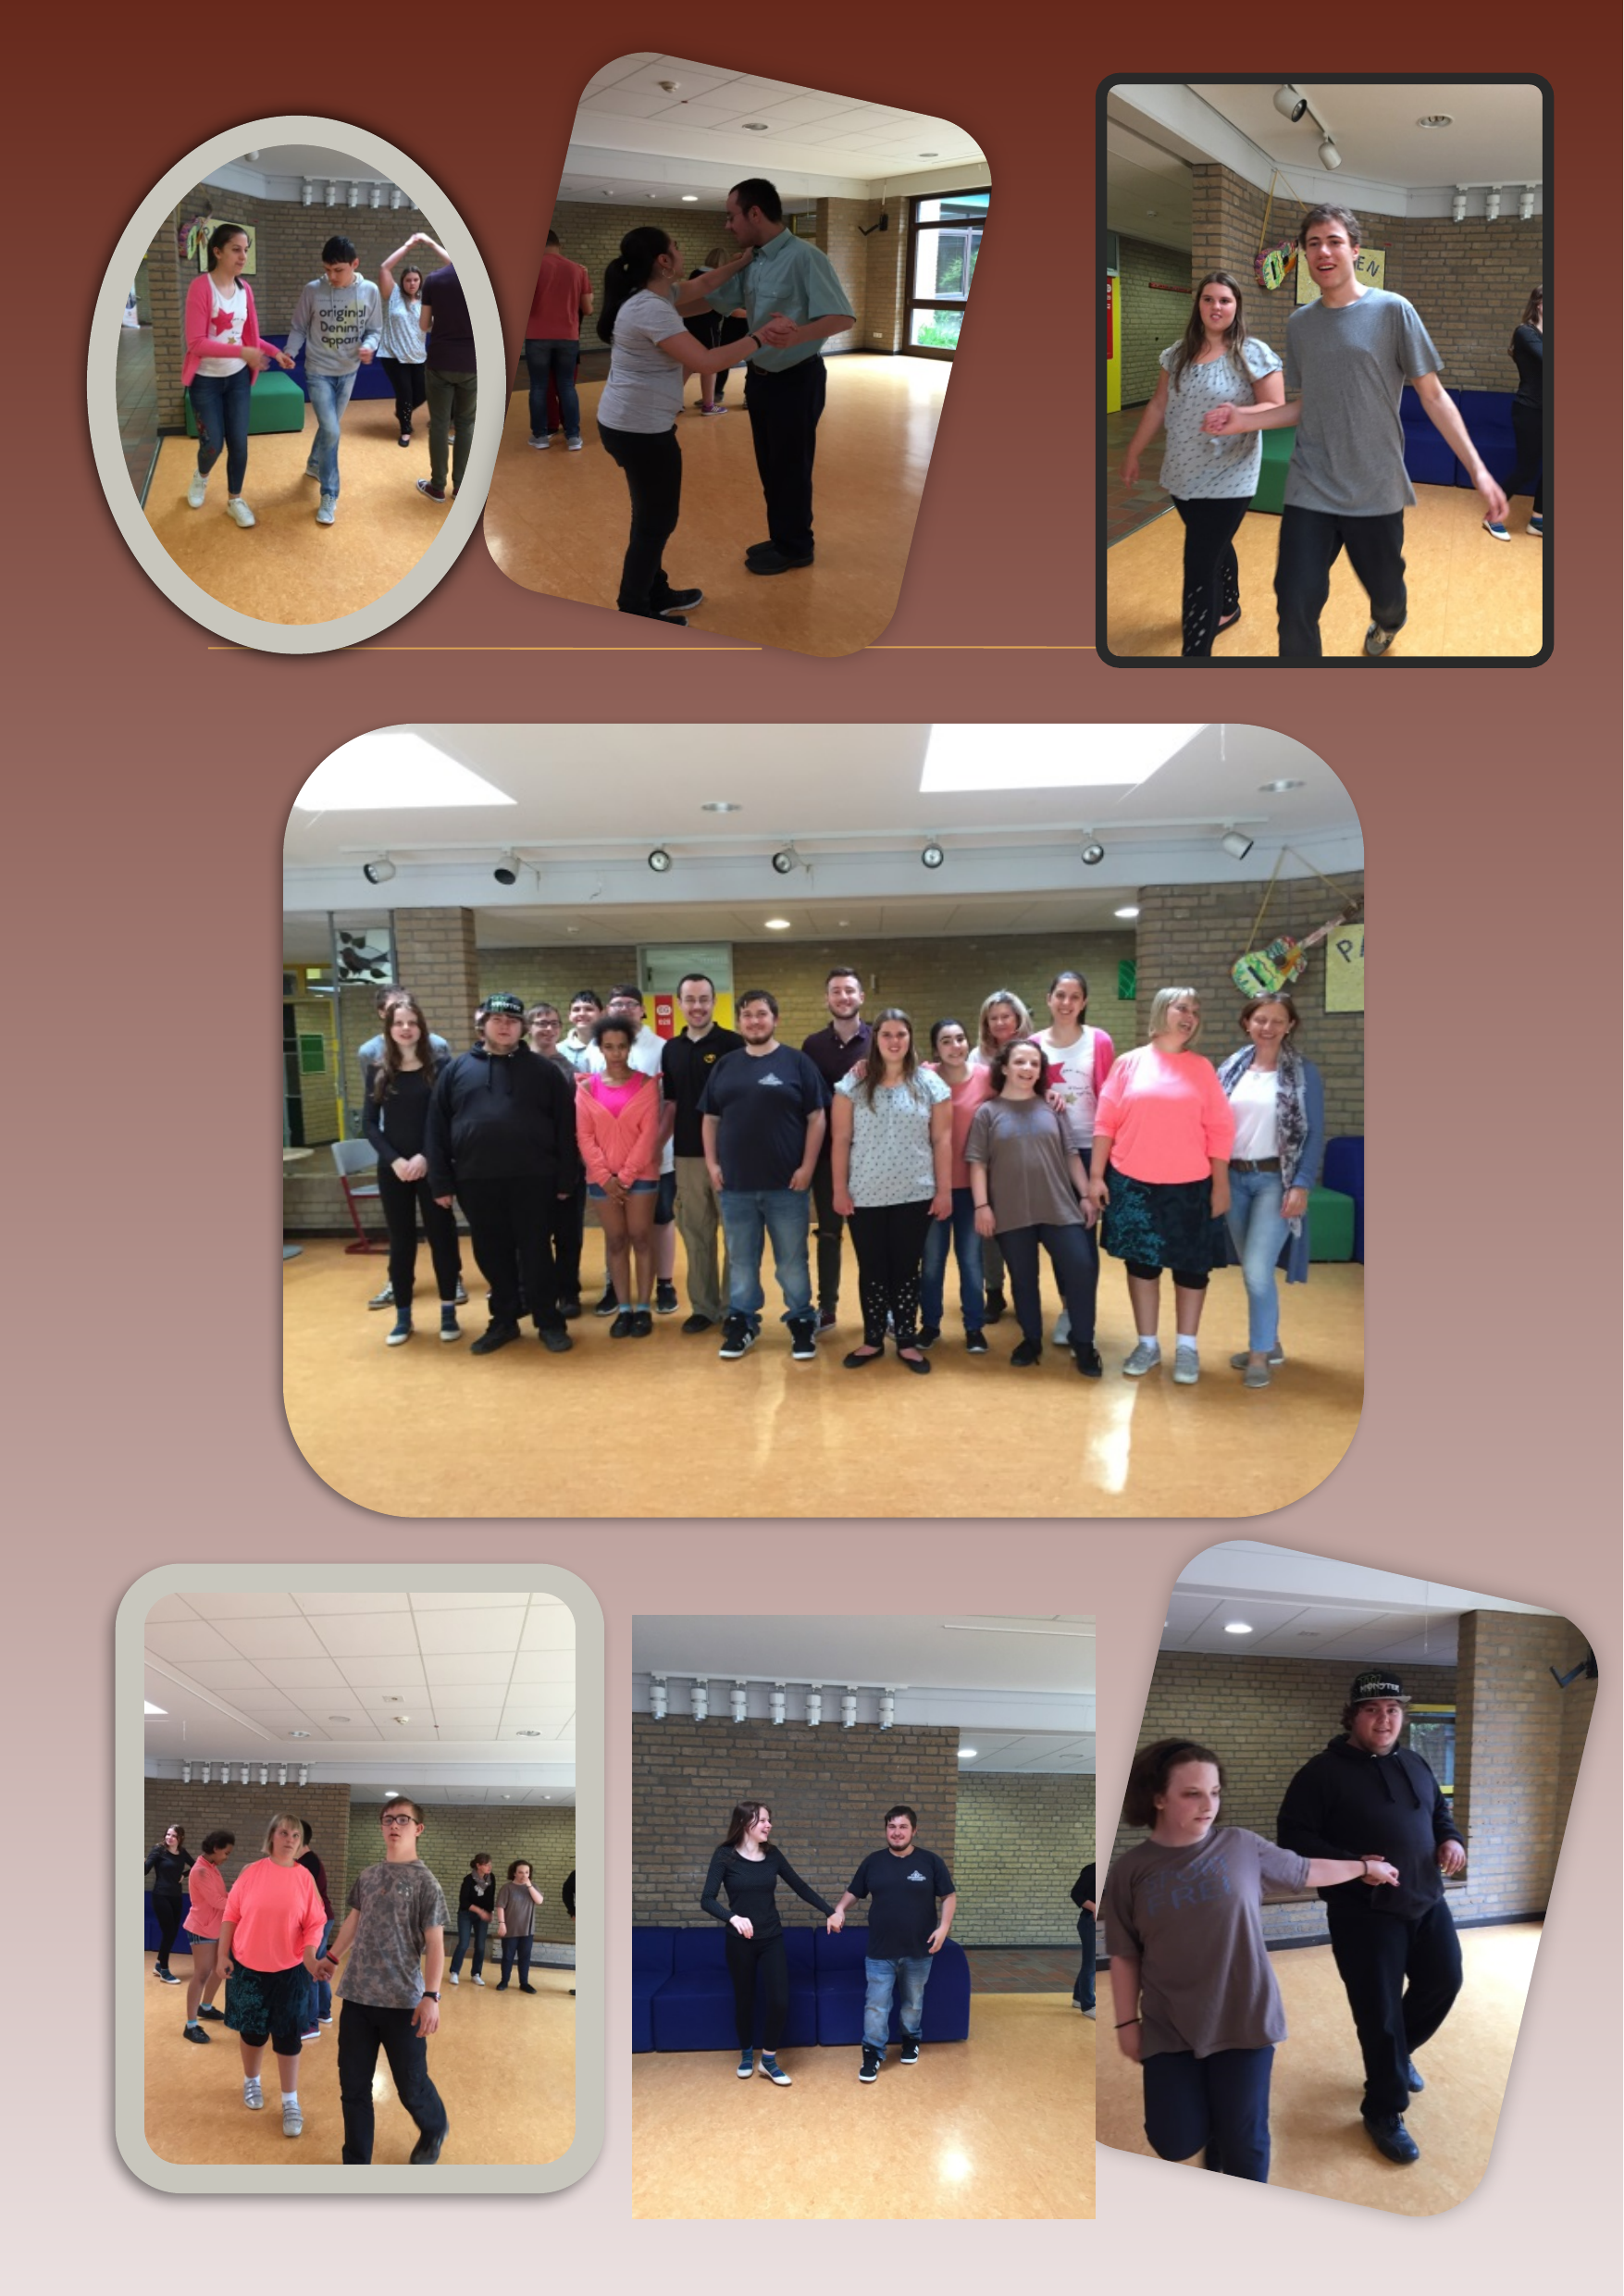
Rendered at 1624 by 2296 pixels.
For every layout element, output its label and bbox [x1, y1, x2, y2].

picture [129, 1577, 591, 2179]
picture [1100, 78, 1549, 664]
picture [632, 1540, 1599, 2220]
list [101, 129, 492, 640]
picture [282, 723, 1365, 1519]
picture [492, 52, 992, 658]
